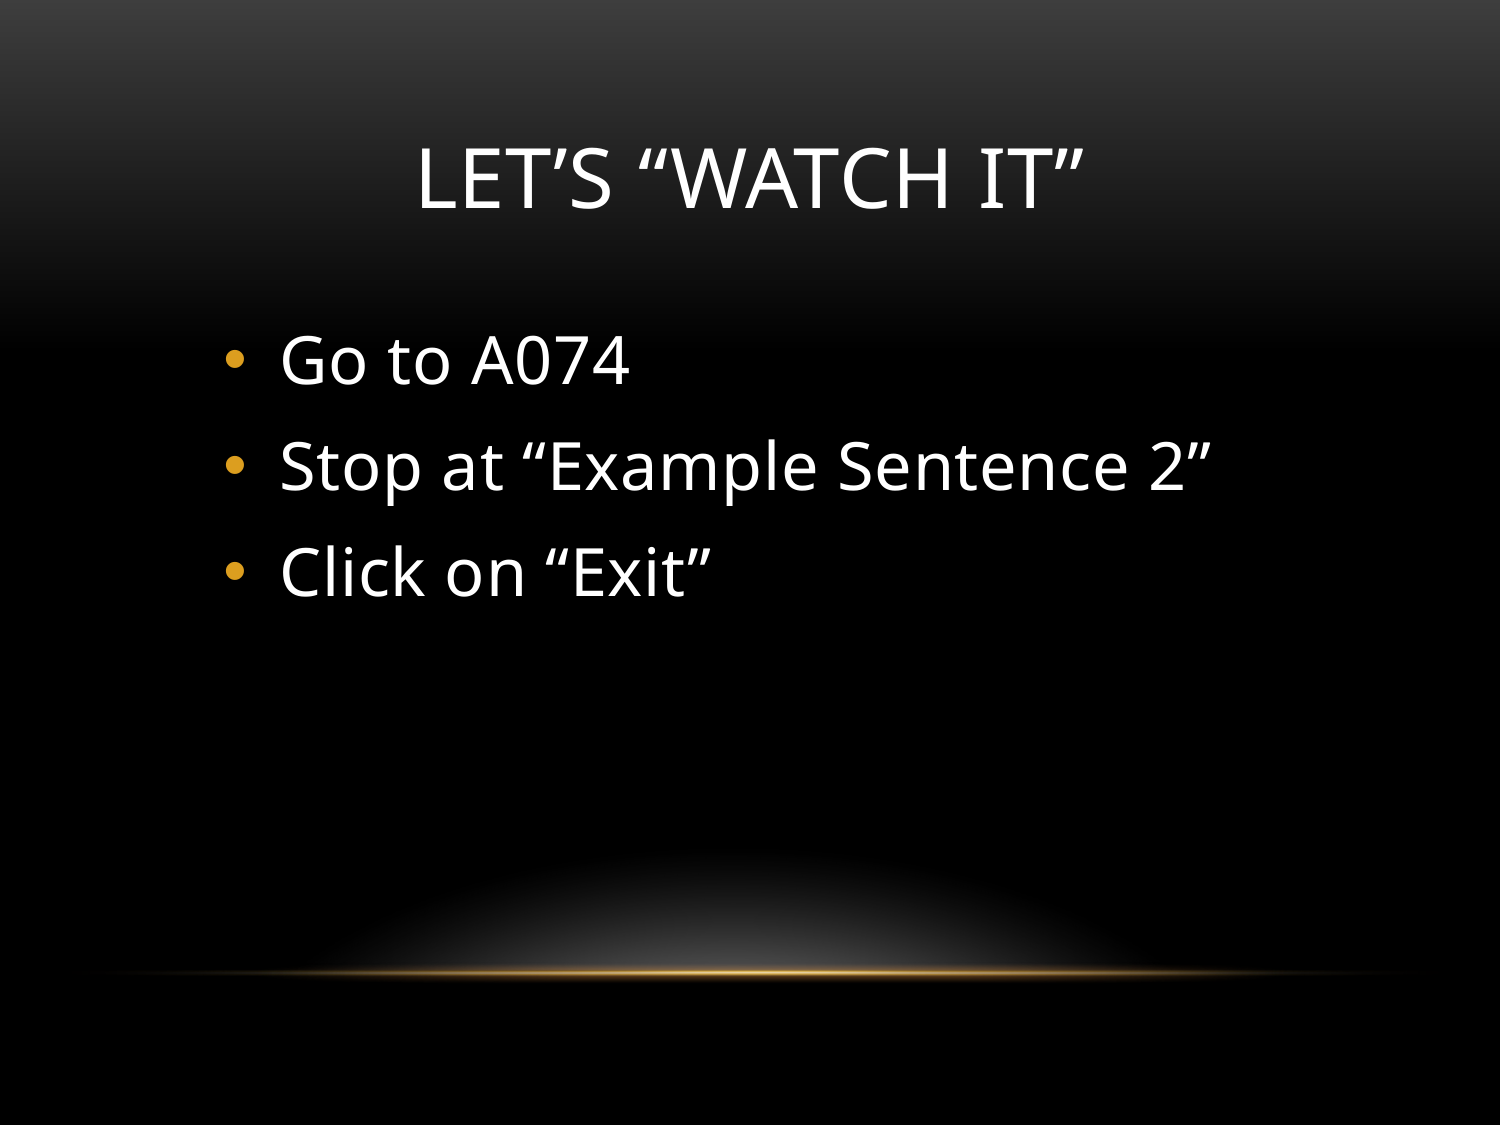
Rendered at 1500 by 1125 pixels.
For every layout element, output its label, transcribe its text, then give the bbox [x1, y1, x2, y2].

picture [0, 0, 1500, 1125]
list Go to A074 Stop at “Example Sentence 2” Click on “Exit” [208, 310, 1400, 938]
title Let’s “watch It” [99, 45, 1400, 233]
